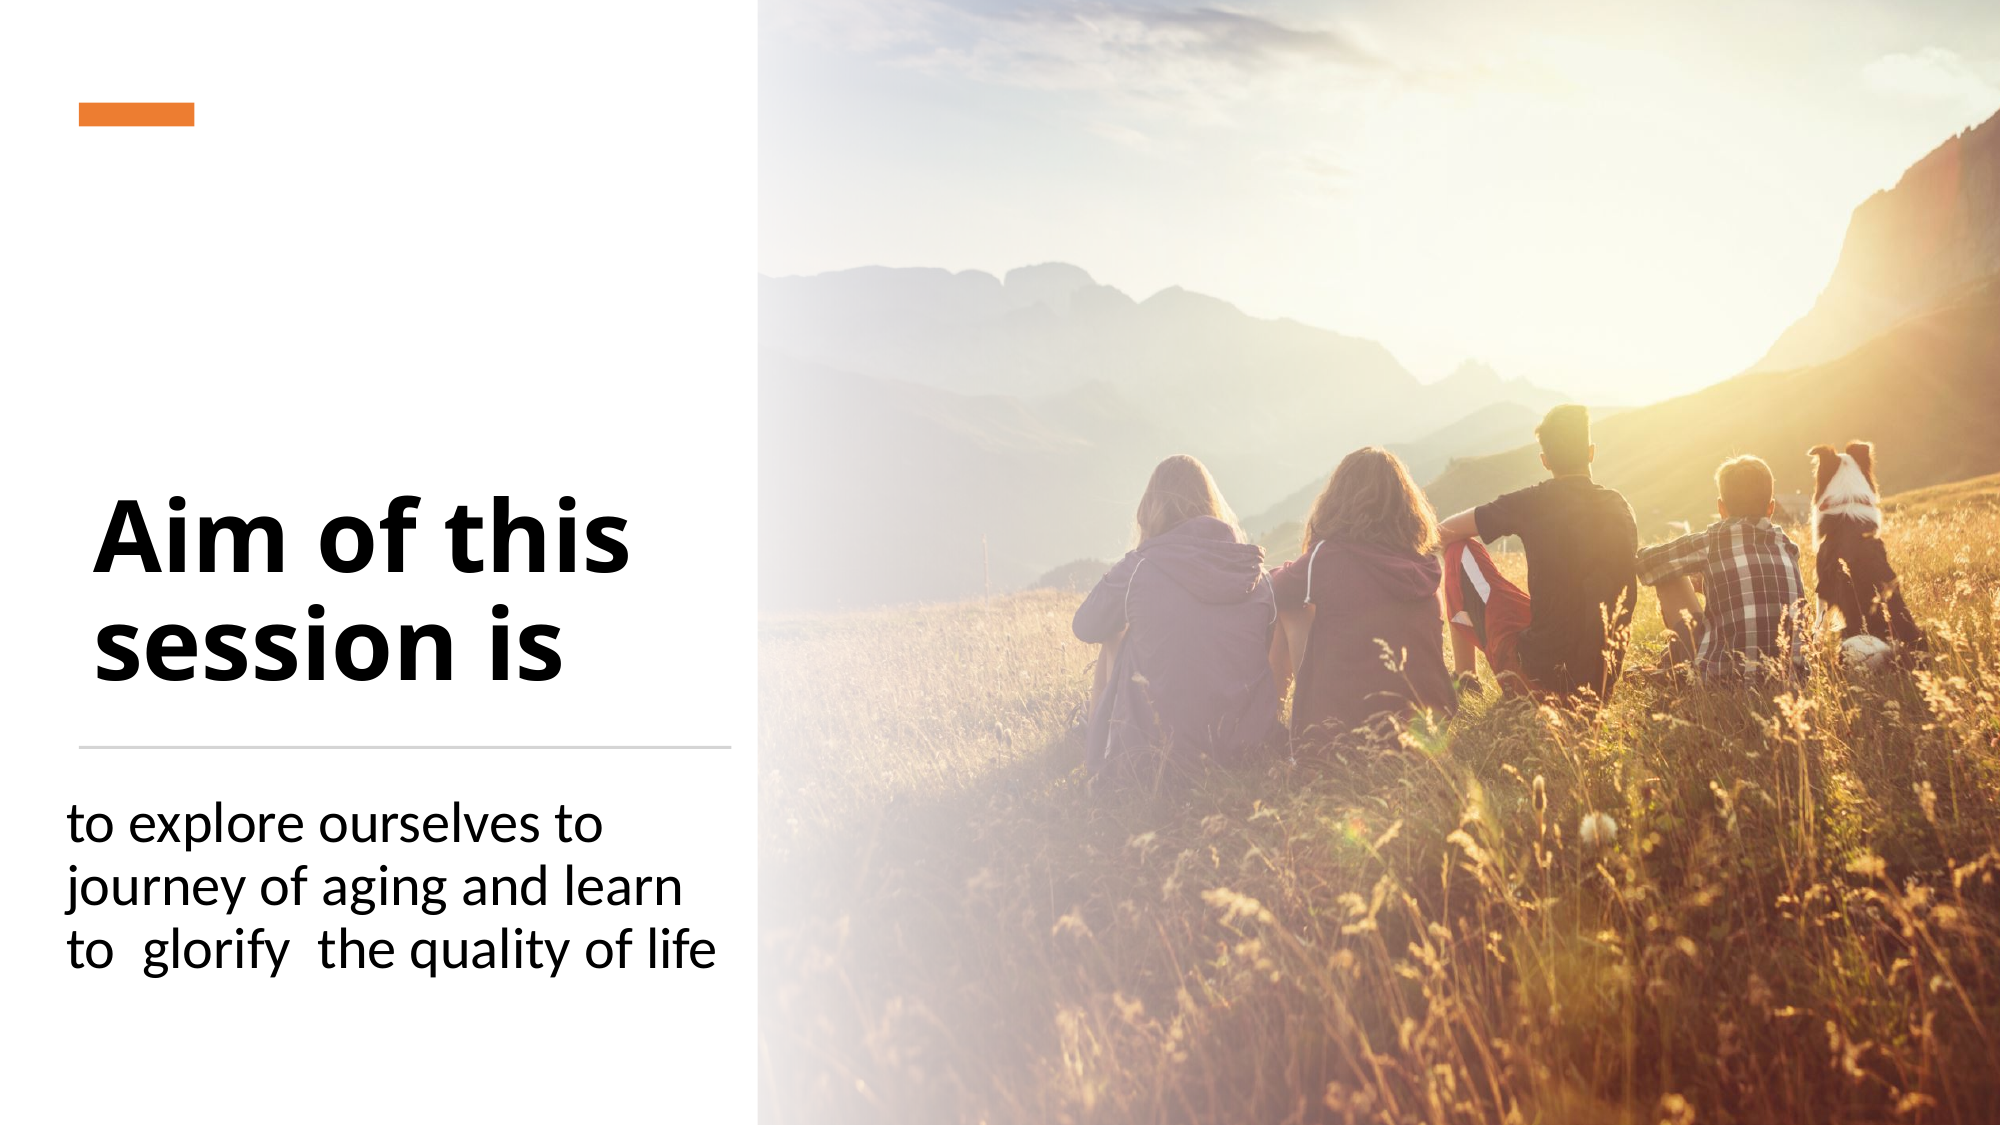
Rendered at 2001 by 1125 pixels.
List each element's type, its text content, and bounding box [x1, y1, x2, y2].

text_box [0, 0, 757, 1125]
text_box [78, 745, 732, 750]
list to explore ourselves to journey of aging and learn to glorify the quality of life [51, 785, 757, 1041]
text_box [78, 102, 195, 128]
picture [757, 0, 2000, 1125]
title Aim of this session is [78, 184, 739, 710]
